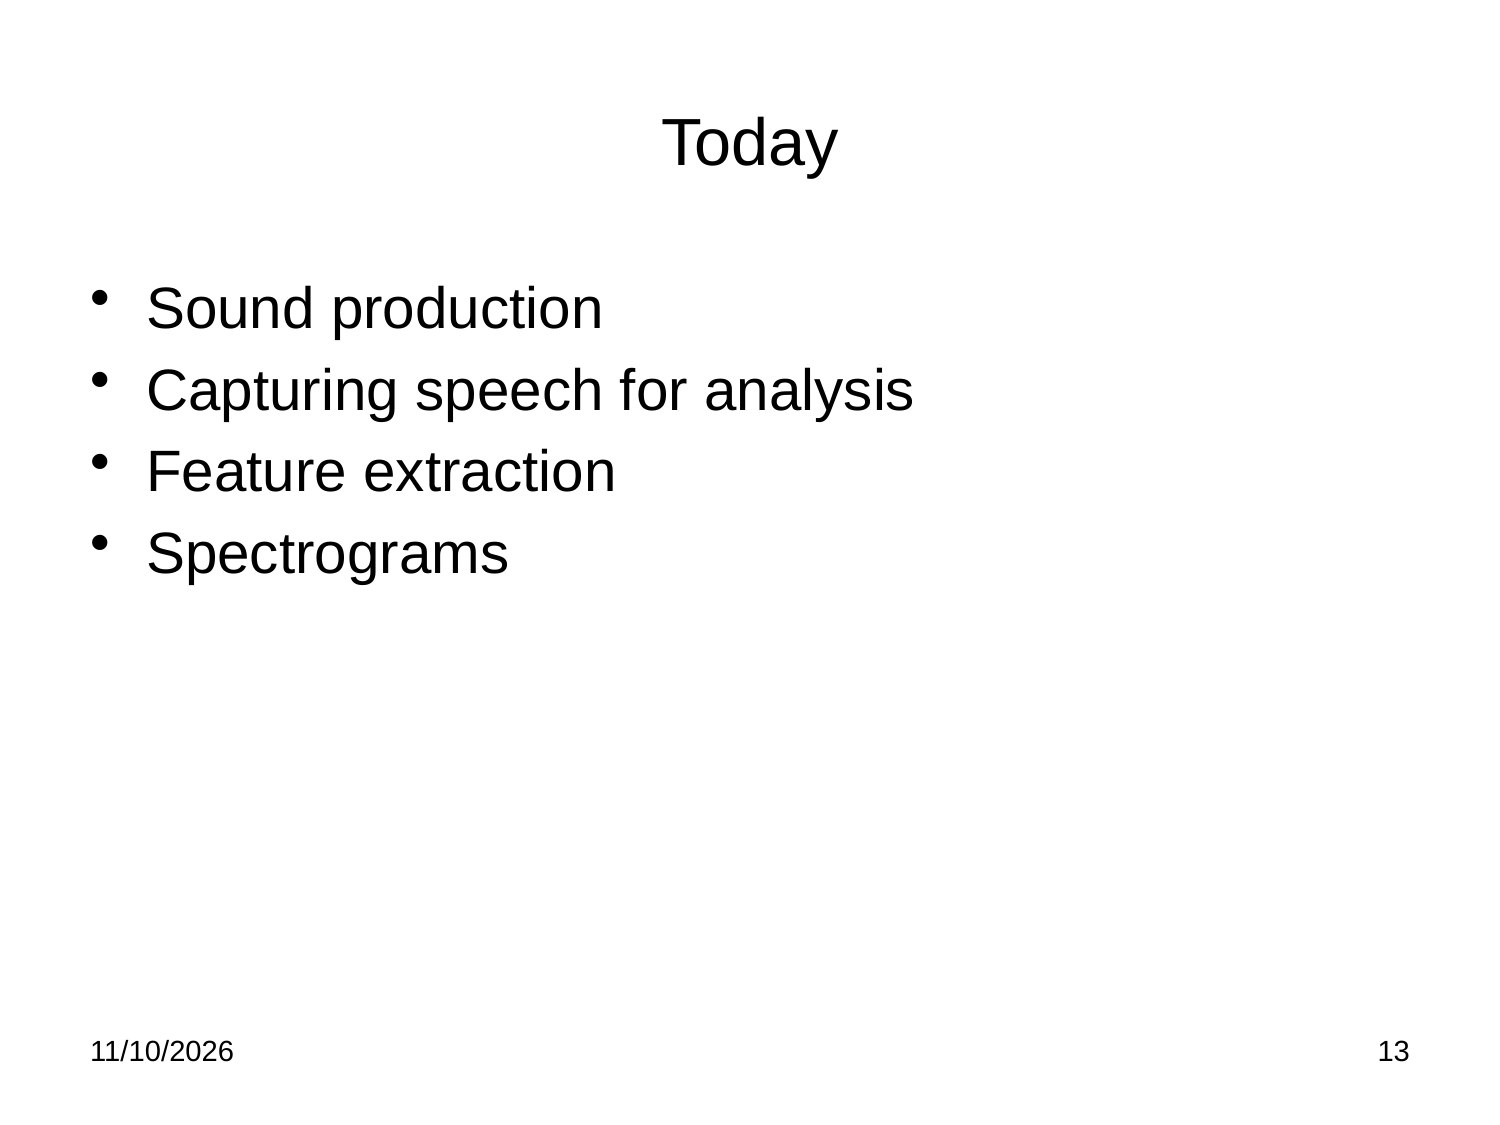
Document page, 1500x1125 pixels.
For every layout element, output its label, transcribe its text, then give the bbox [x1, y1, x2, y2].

slide_number 13 [1074, 1024, 1426, 1103]
title Today [75, 45, 1425, 233]
list Sound production Capturing speech for analysis Feature extraction Spectrograms [75, 262, 1425, 1005]
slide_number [74, 1024, 426, 1103]
